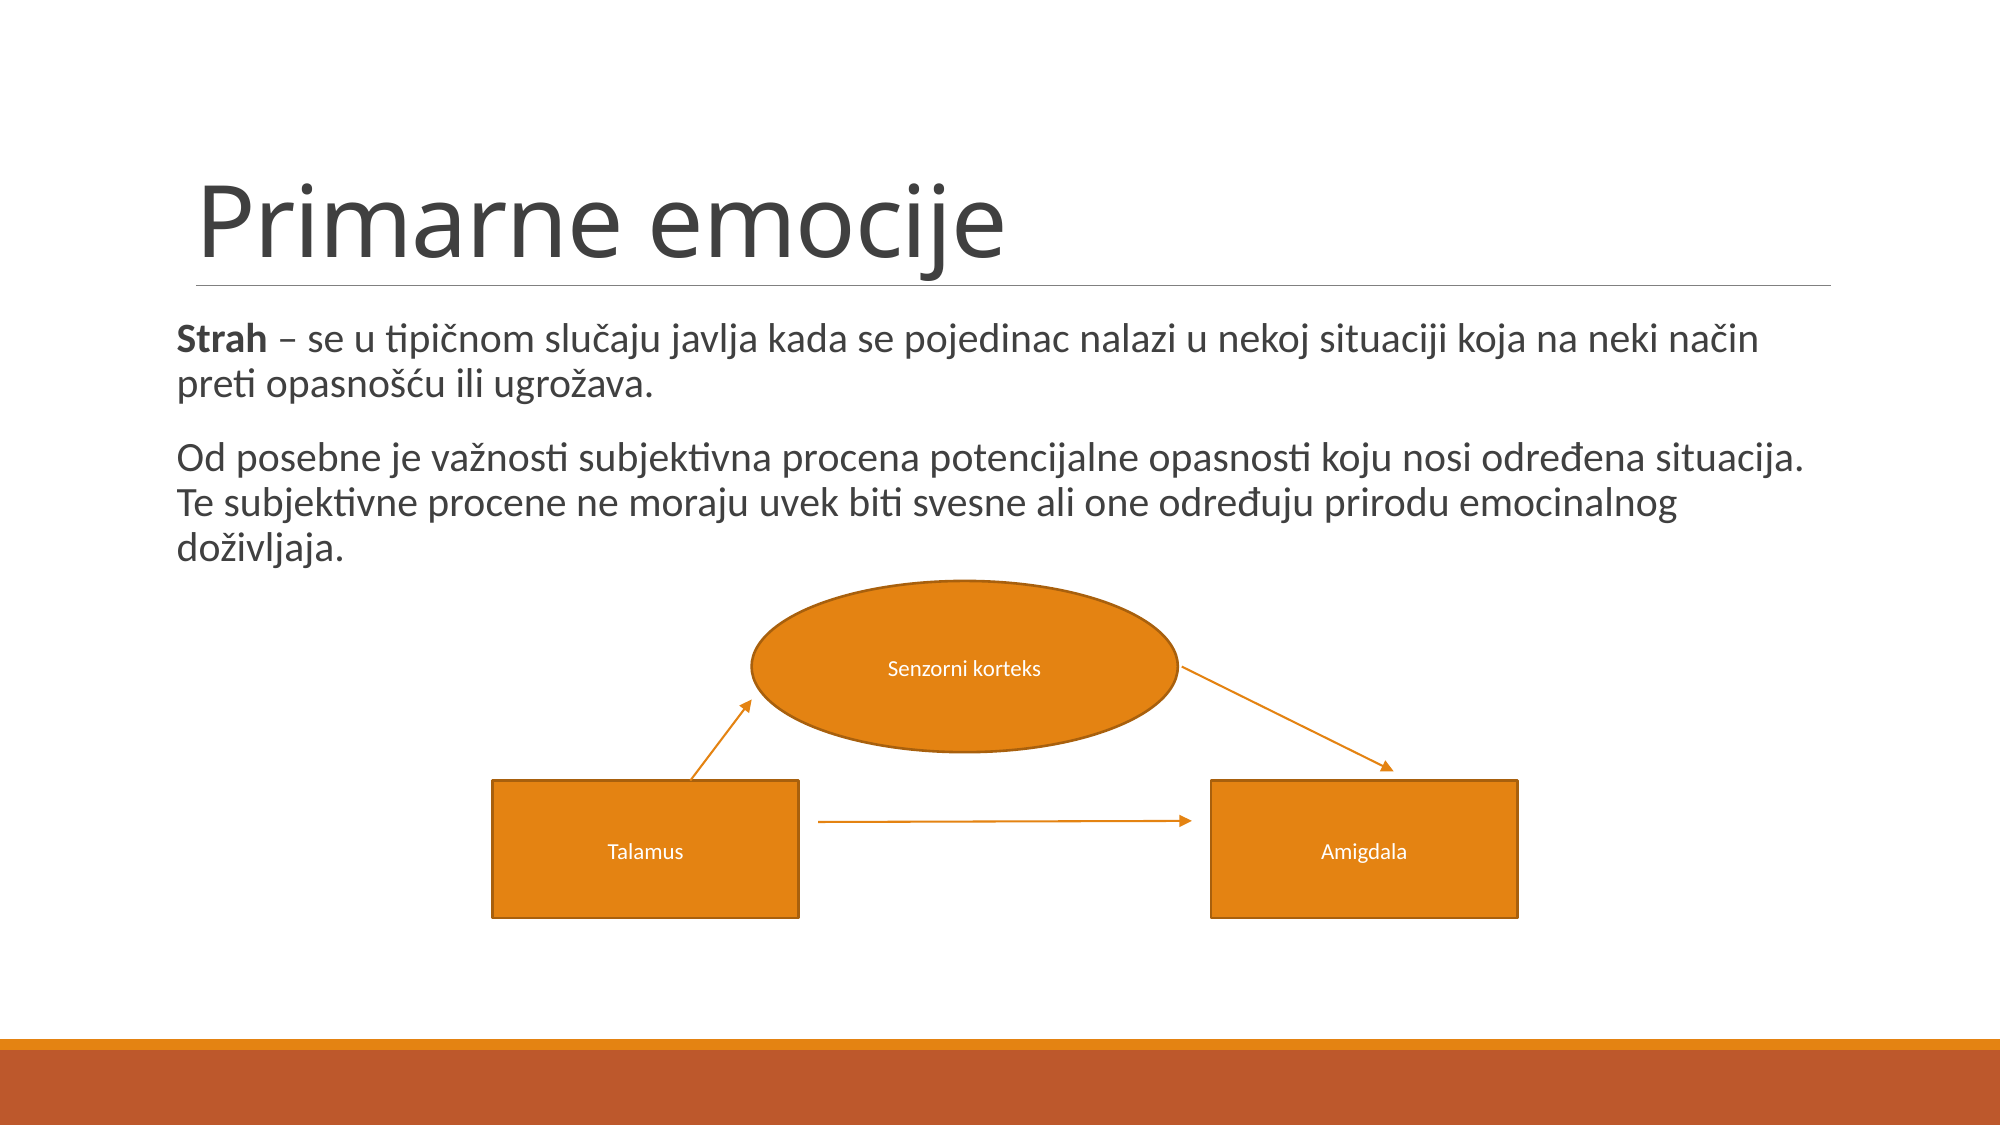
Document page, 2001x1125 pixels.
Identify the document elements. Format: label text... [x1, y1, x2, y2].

title Primarne emocije [180, 47, 1830, 285]
list Strah – se u tipičnom slučaju javlja kada se pojedinac nalazi u nekoj situaciji koja na neki način preti opasnošću ili ugrožava. Od posebne je važnosti subjektivna procena potencijalne opasnosti koju nosi određena situacija. Te subjektivne procene ne moraju uvek biti svesne ali one određuju prirodu emocinalnog doživljaja. [161, 308, 1812, 969]
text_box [1181, 666, 1395, 772]
text_box Senzorni korteks [750, 579, 1180, 754]
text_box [689, 698, 753, 782]
text_box Amigdala [1210, 779, 1519, 919]
text_box Talamus [491, 779, 800, 919]
